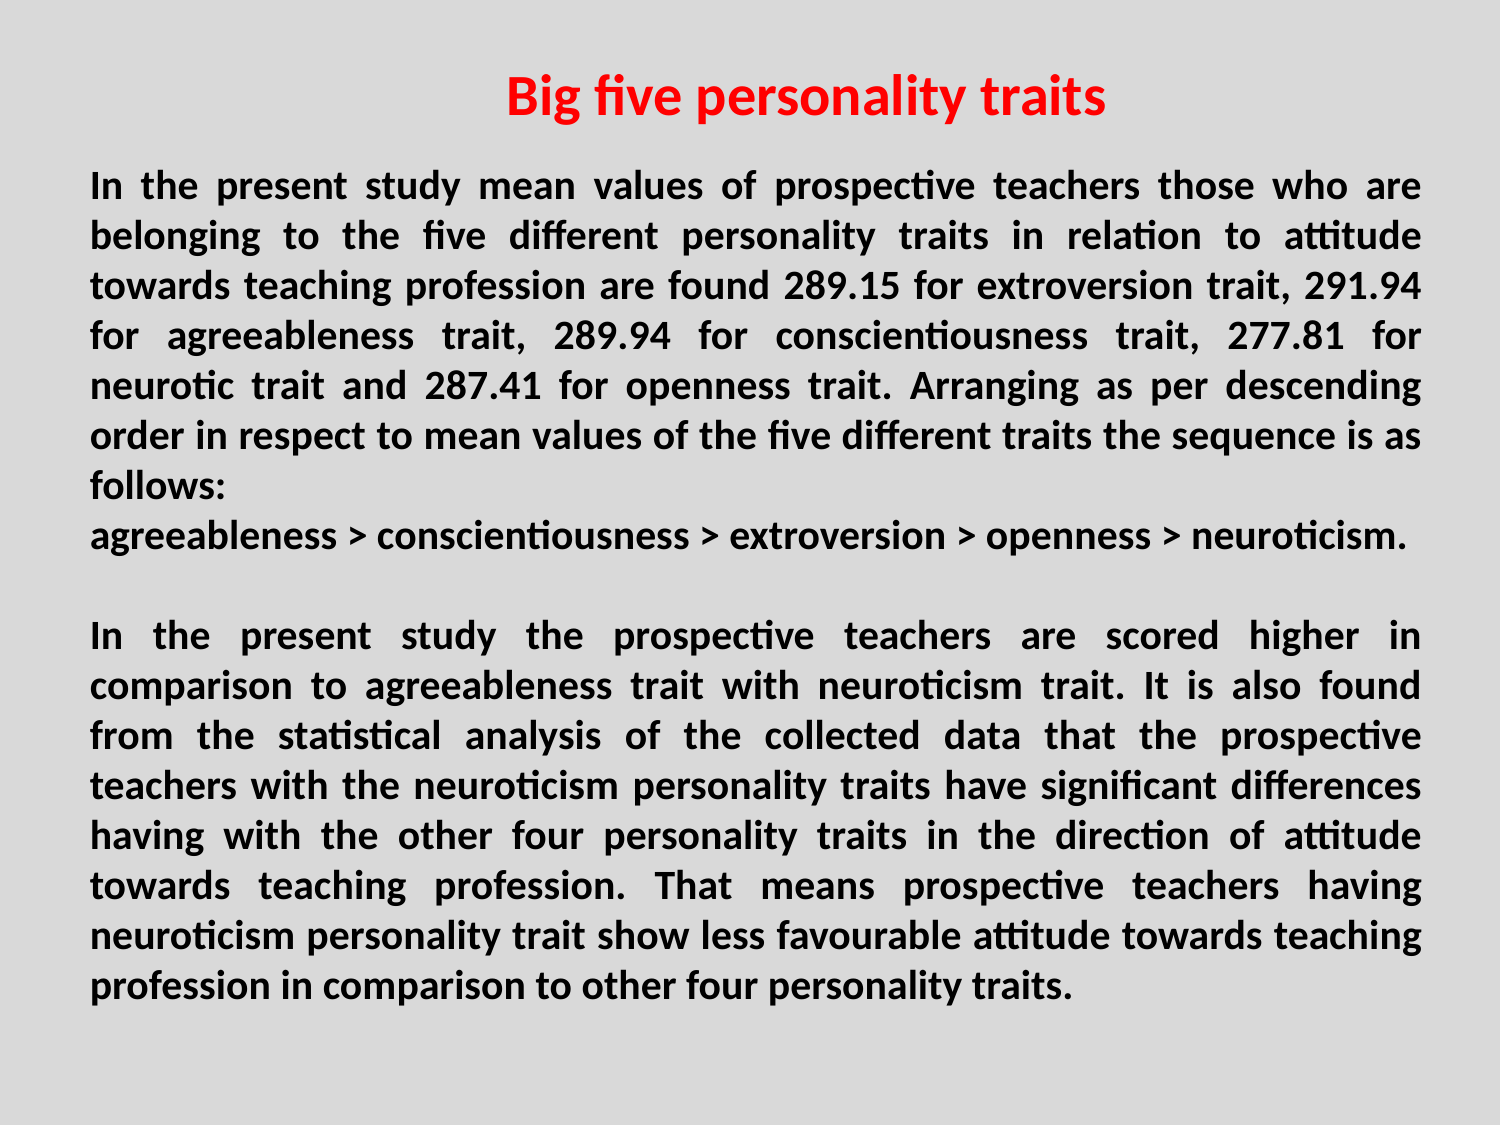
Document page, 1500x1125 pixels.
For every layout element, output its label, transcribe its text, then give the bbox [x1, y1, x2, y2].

text_box In the present study mean values of prospective teachers those who are belonging to the five different personality traits in relation to attitude towards teaching profession are found 289.15 for extroversion trait, 291.94 for agreeableness trait, 289.94 for conscientiousness trait, 277.81 for neurotic trait and 287.41 for openness trait. Arranging as per descending order in respect to mean values of the five different traits the sequence is as follows: agreeableness > conscientiousness > extroversion > openness > neuroticism. In the present study the prospective teachers are scored higher in comparison to agreeableness trait with neuroticism trait. It is also found from the statistical analysis of the collected data that the prospective teachers with the neuroticism personality traits have significant differences having with the other four personality traits in the direction of attitude towards teaching profession. That means prospective teachers having neuroticism personality trait show less favourable attitude towards teaching profession in comparison to other four personality traits. [74, 149, 1438, 1016]
text_box Big five personality traits [491, 50, 1122, 135]
